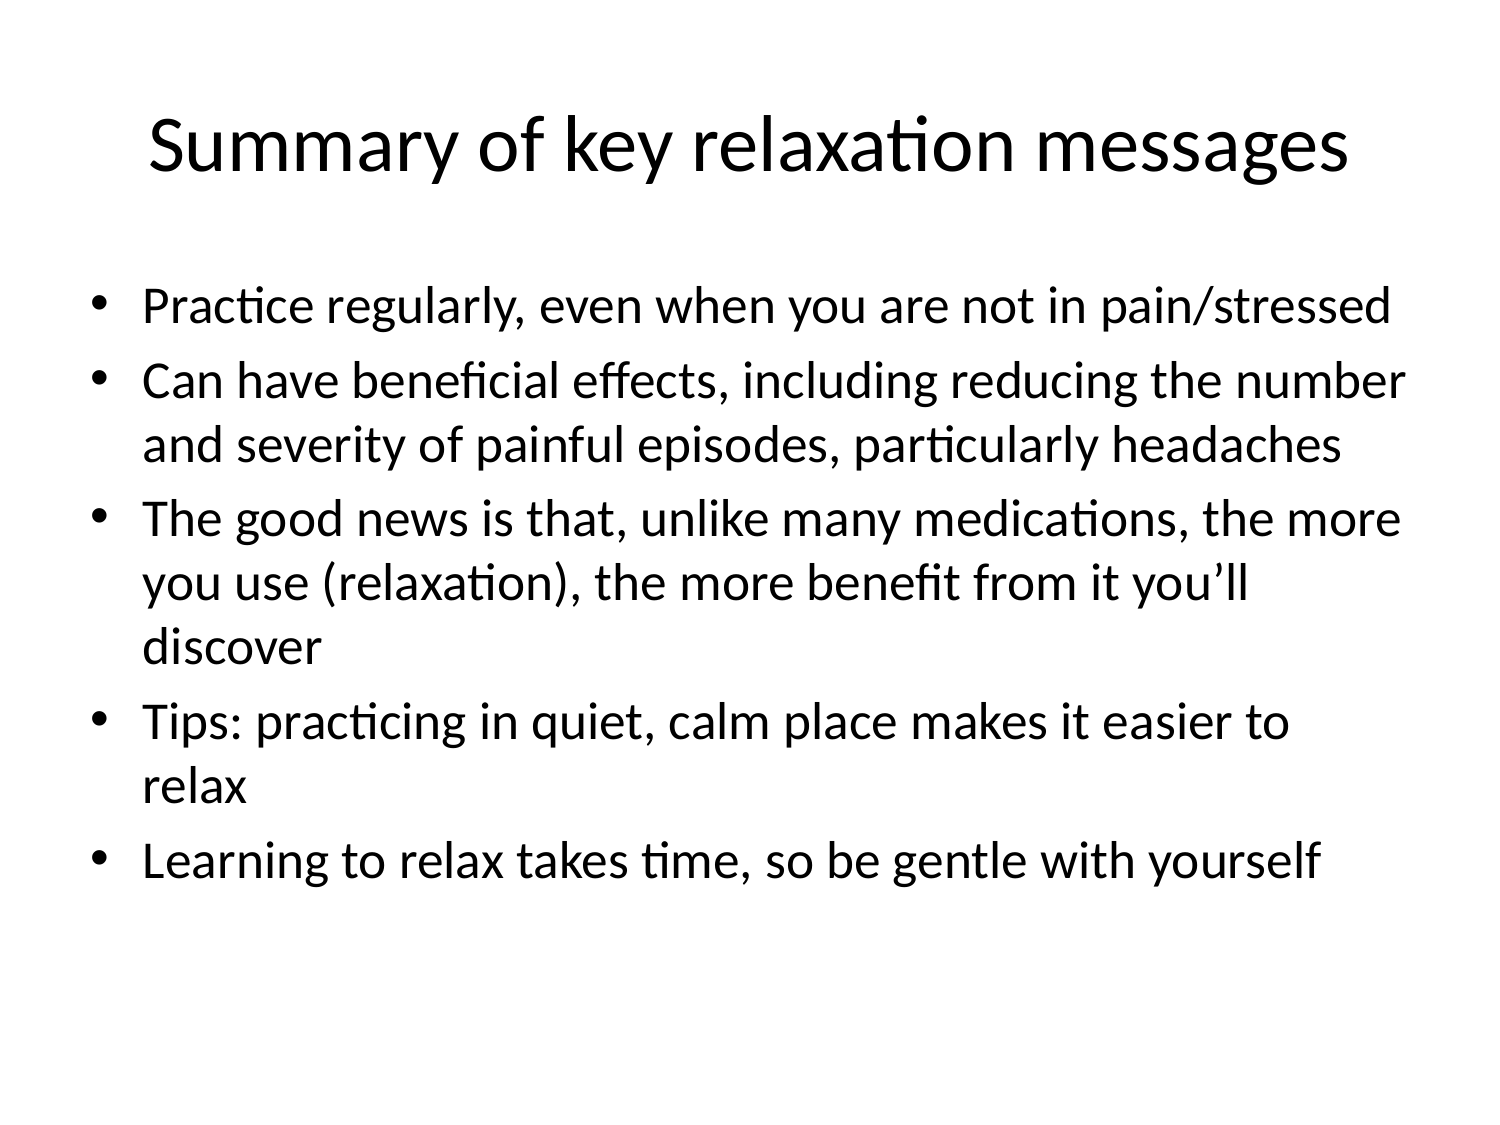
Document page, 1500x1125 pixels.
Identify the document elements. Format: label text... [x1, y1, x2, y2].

title Summary of key relaxation messages [75, 45, 1425, 233]
list Practice regularly, even when you are not in pain/stressed Can have beneficial effects, including reducing the number and severity of painful episodes, particularly headaches The good news is that, unlike many medications, the more you use (relaxation), the more benefit from it you’ll discover Tips: practicing in quiet, calm place makes it easier to relax Learning to relax takes time, so be gentle with yourself [75, 262, 1425, 1005]
